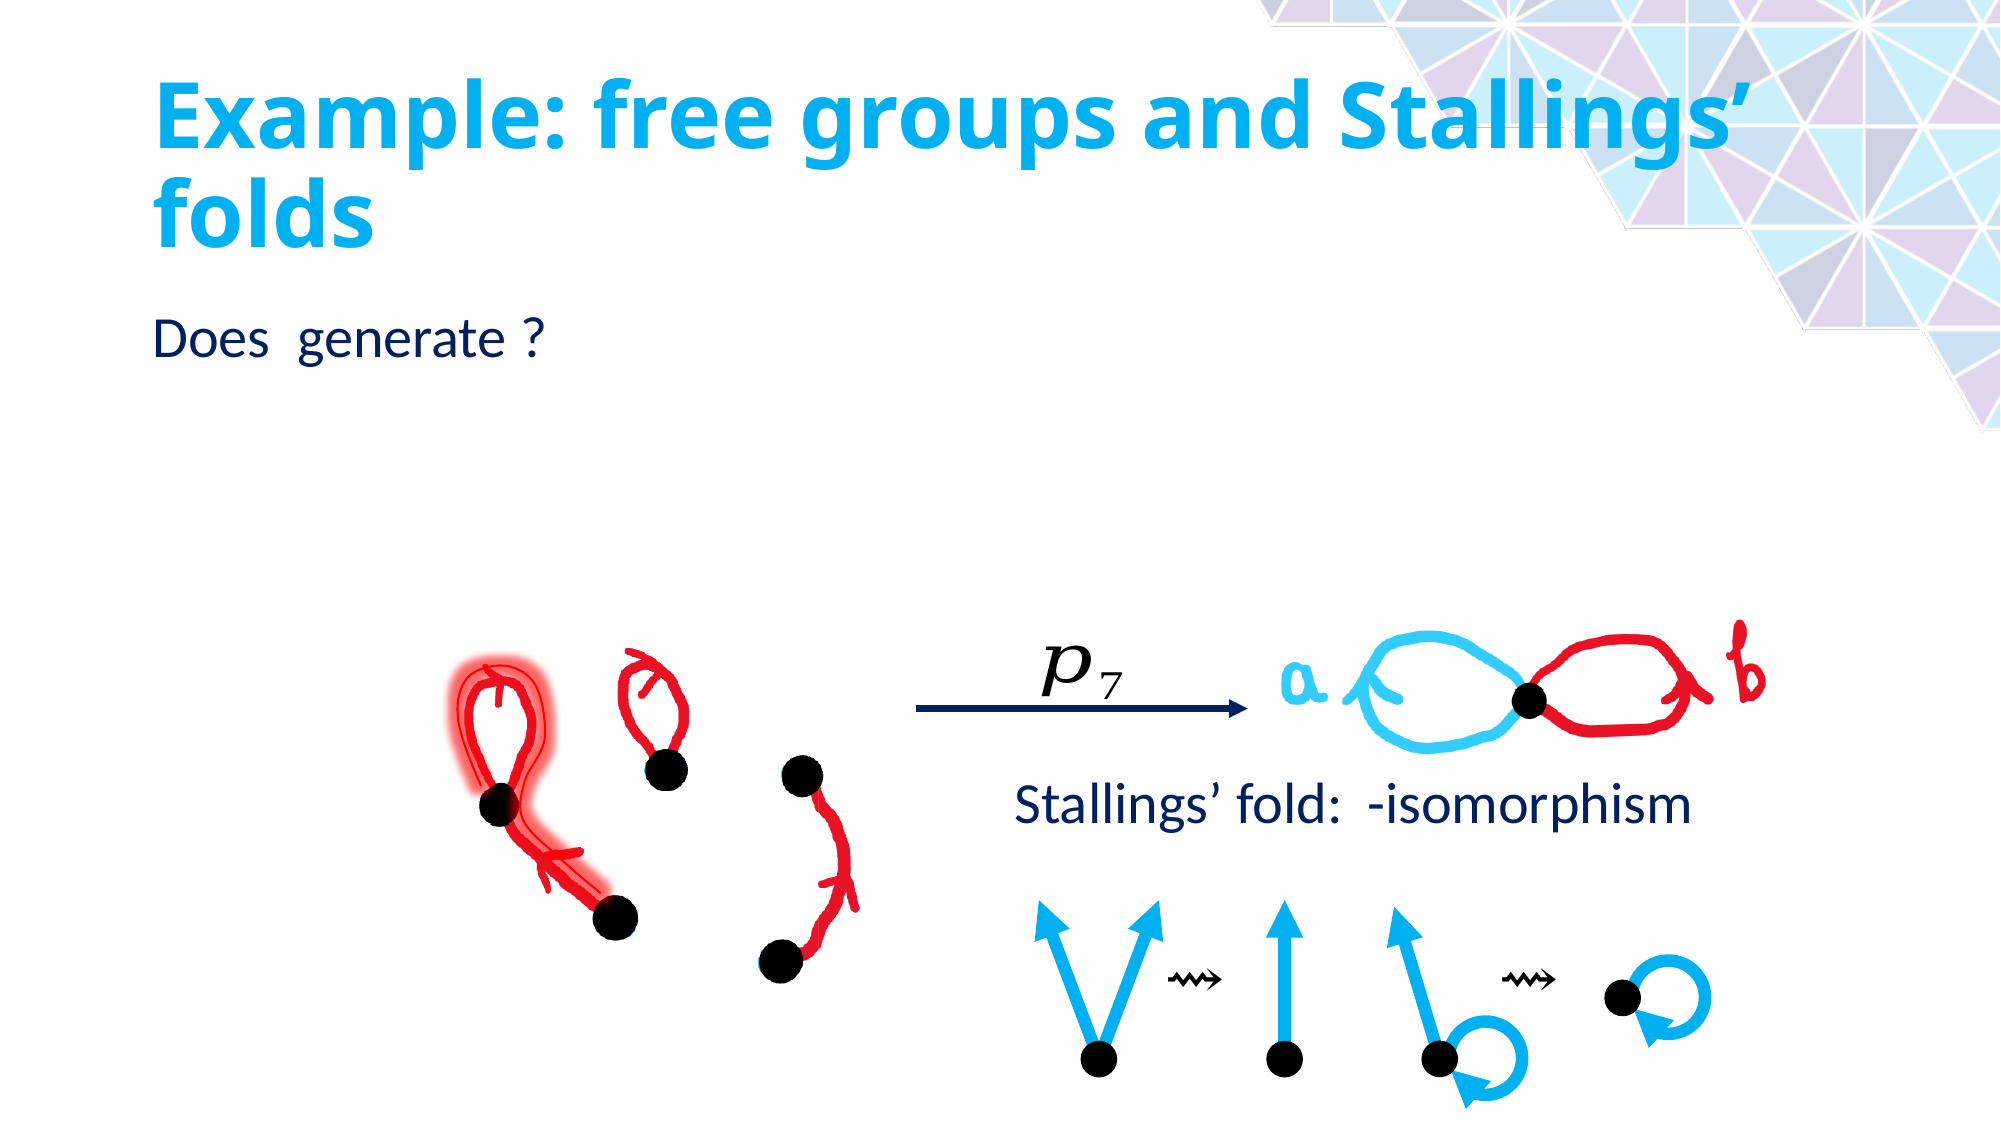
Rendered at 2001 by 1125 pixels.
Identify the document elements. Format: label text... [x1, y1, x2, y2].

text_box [1038, 900, 1302, 1077]
picture [420, 626, 872, 1020]
title Example: free groups and Stallings’ folds [137, 59, 1863, 278]
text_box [1405, 893, 1706, 1102]
picture [1210, 0, 2000, 482]
picture [1267, 605, 1780, 775]
text_box Stallings’ fold: [999, 765, 1392, 861]
